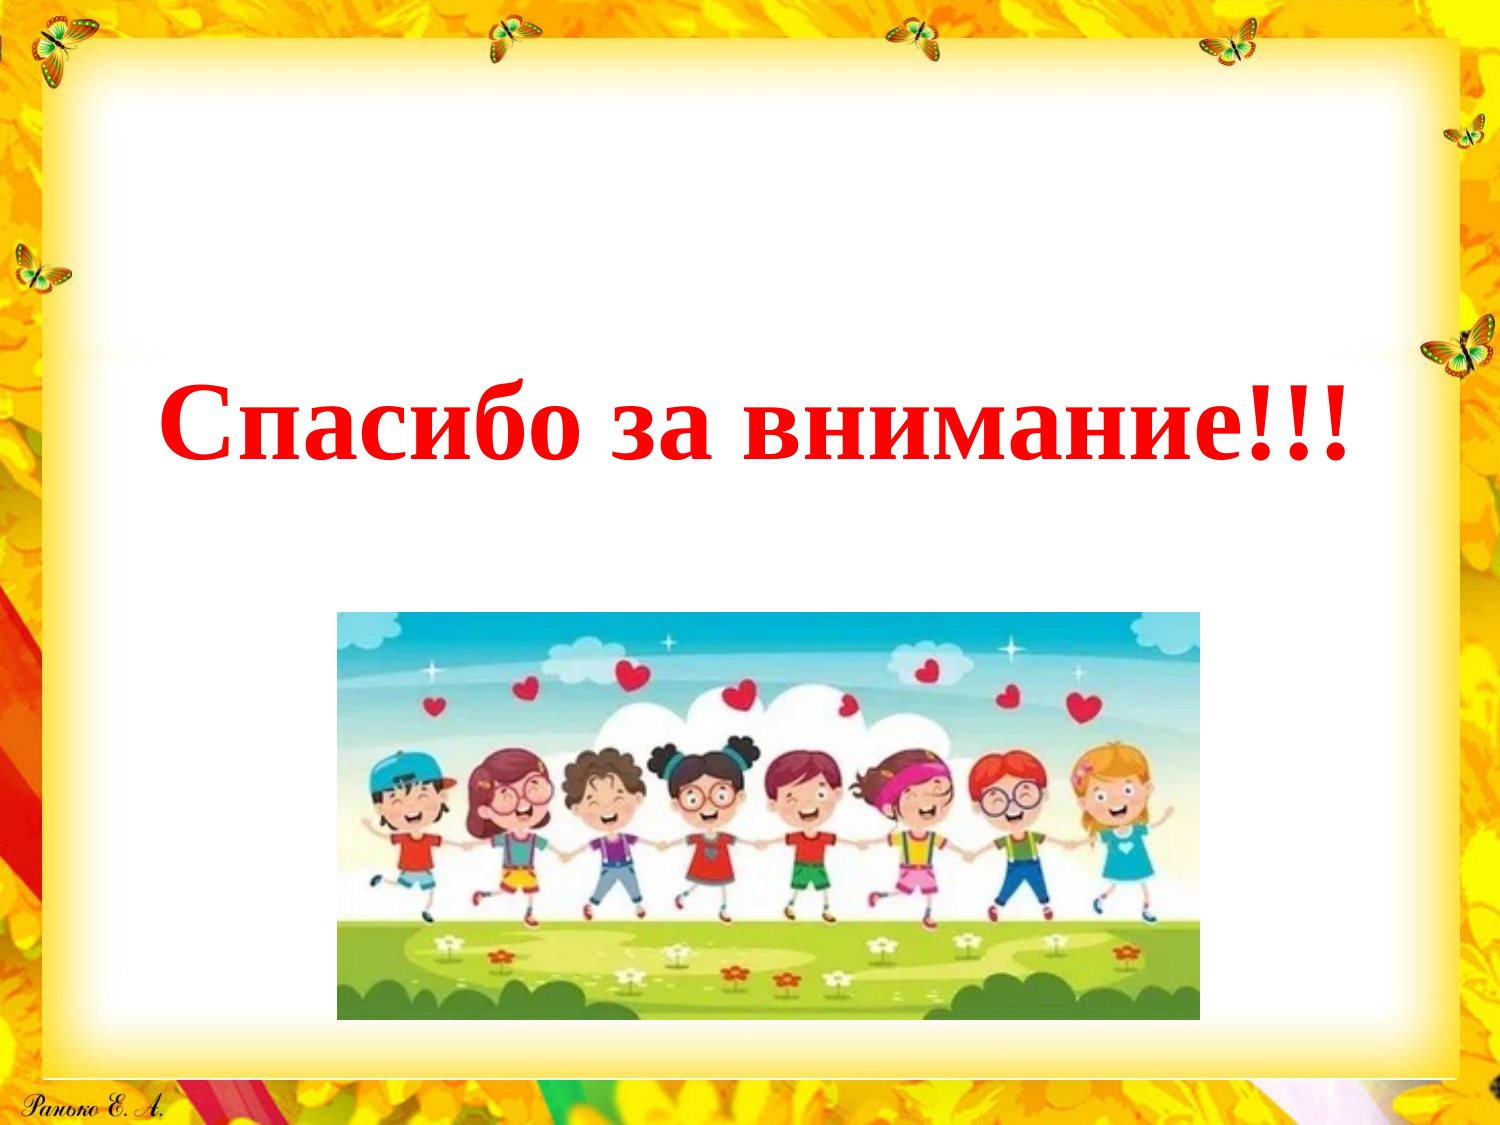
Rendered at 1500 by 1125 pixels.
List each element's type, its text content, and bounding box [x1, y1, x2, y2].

list Спасибо за внимание!!! [62, 50, 1450, 1063]
picture [0, 0, 1500, 1125]
